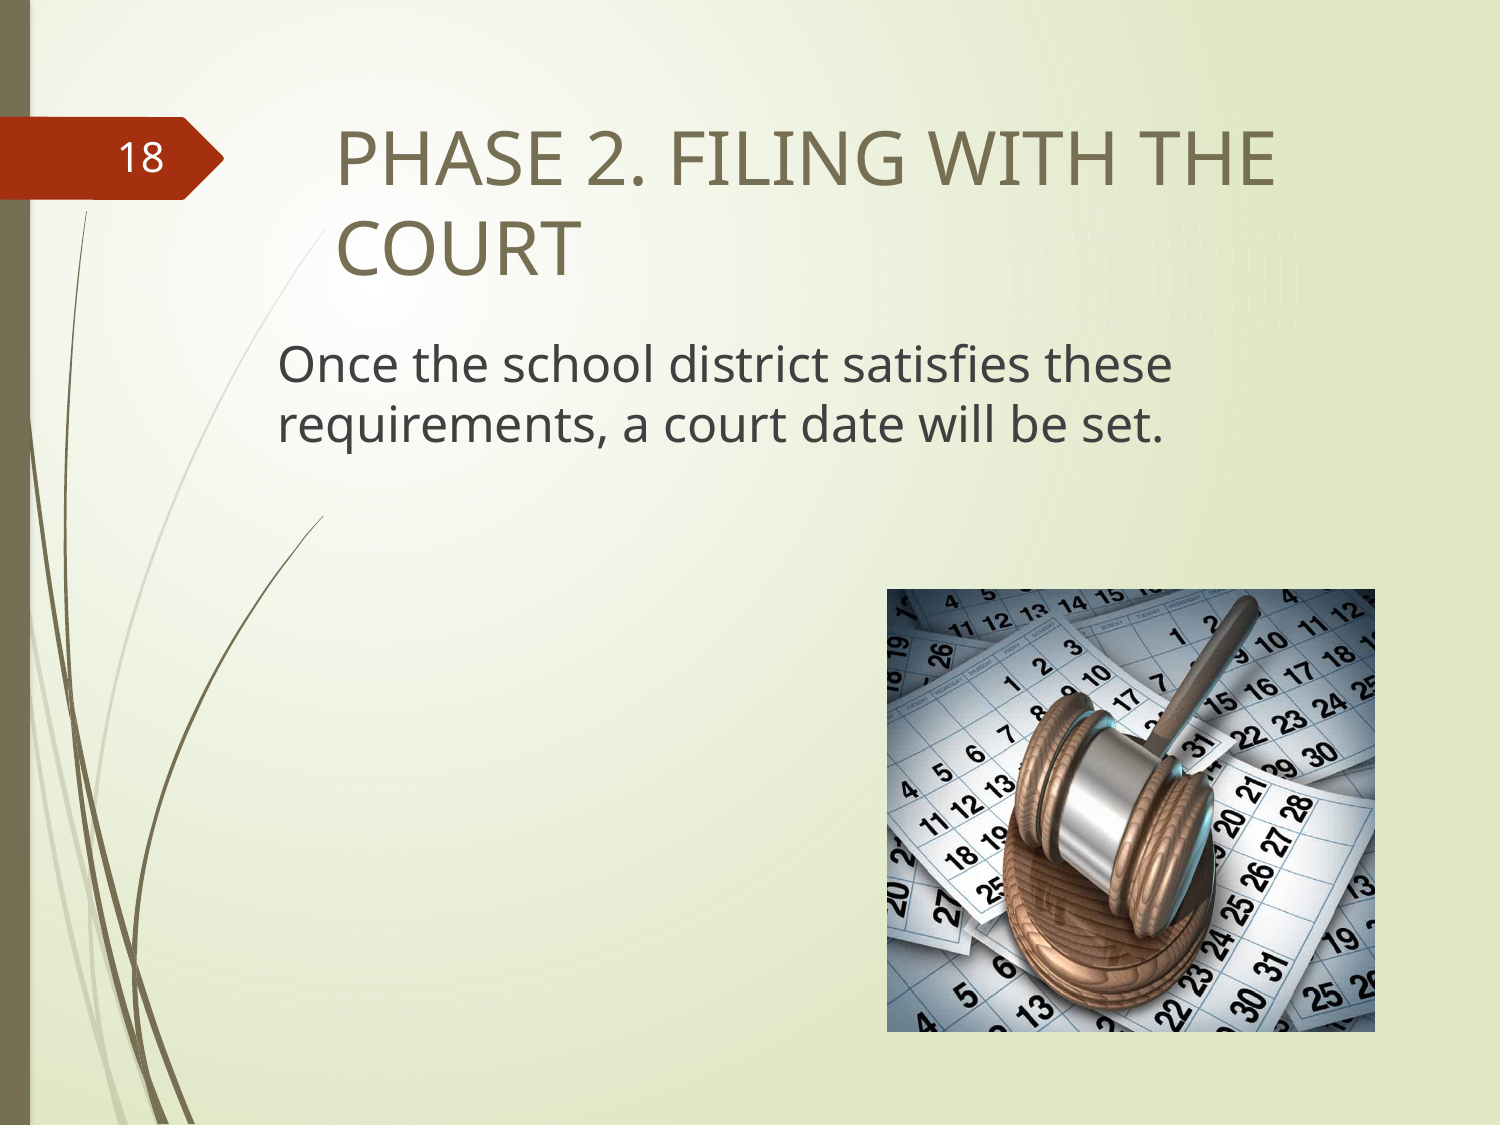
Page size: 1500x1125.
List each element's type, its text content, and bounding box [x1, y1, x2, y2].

picture [887, 589, 1376, 1033]
title phase 2. Filing with the court [319, 102, 1400, 313]
slide_number 18 [83, 129, 180, 190]
list Once the school district satisfies these requirements, a court date will be set. [262, 324, 1325, 536]
